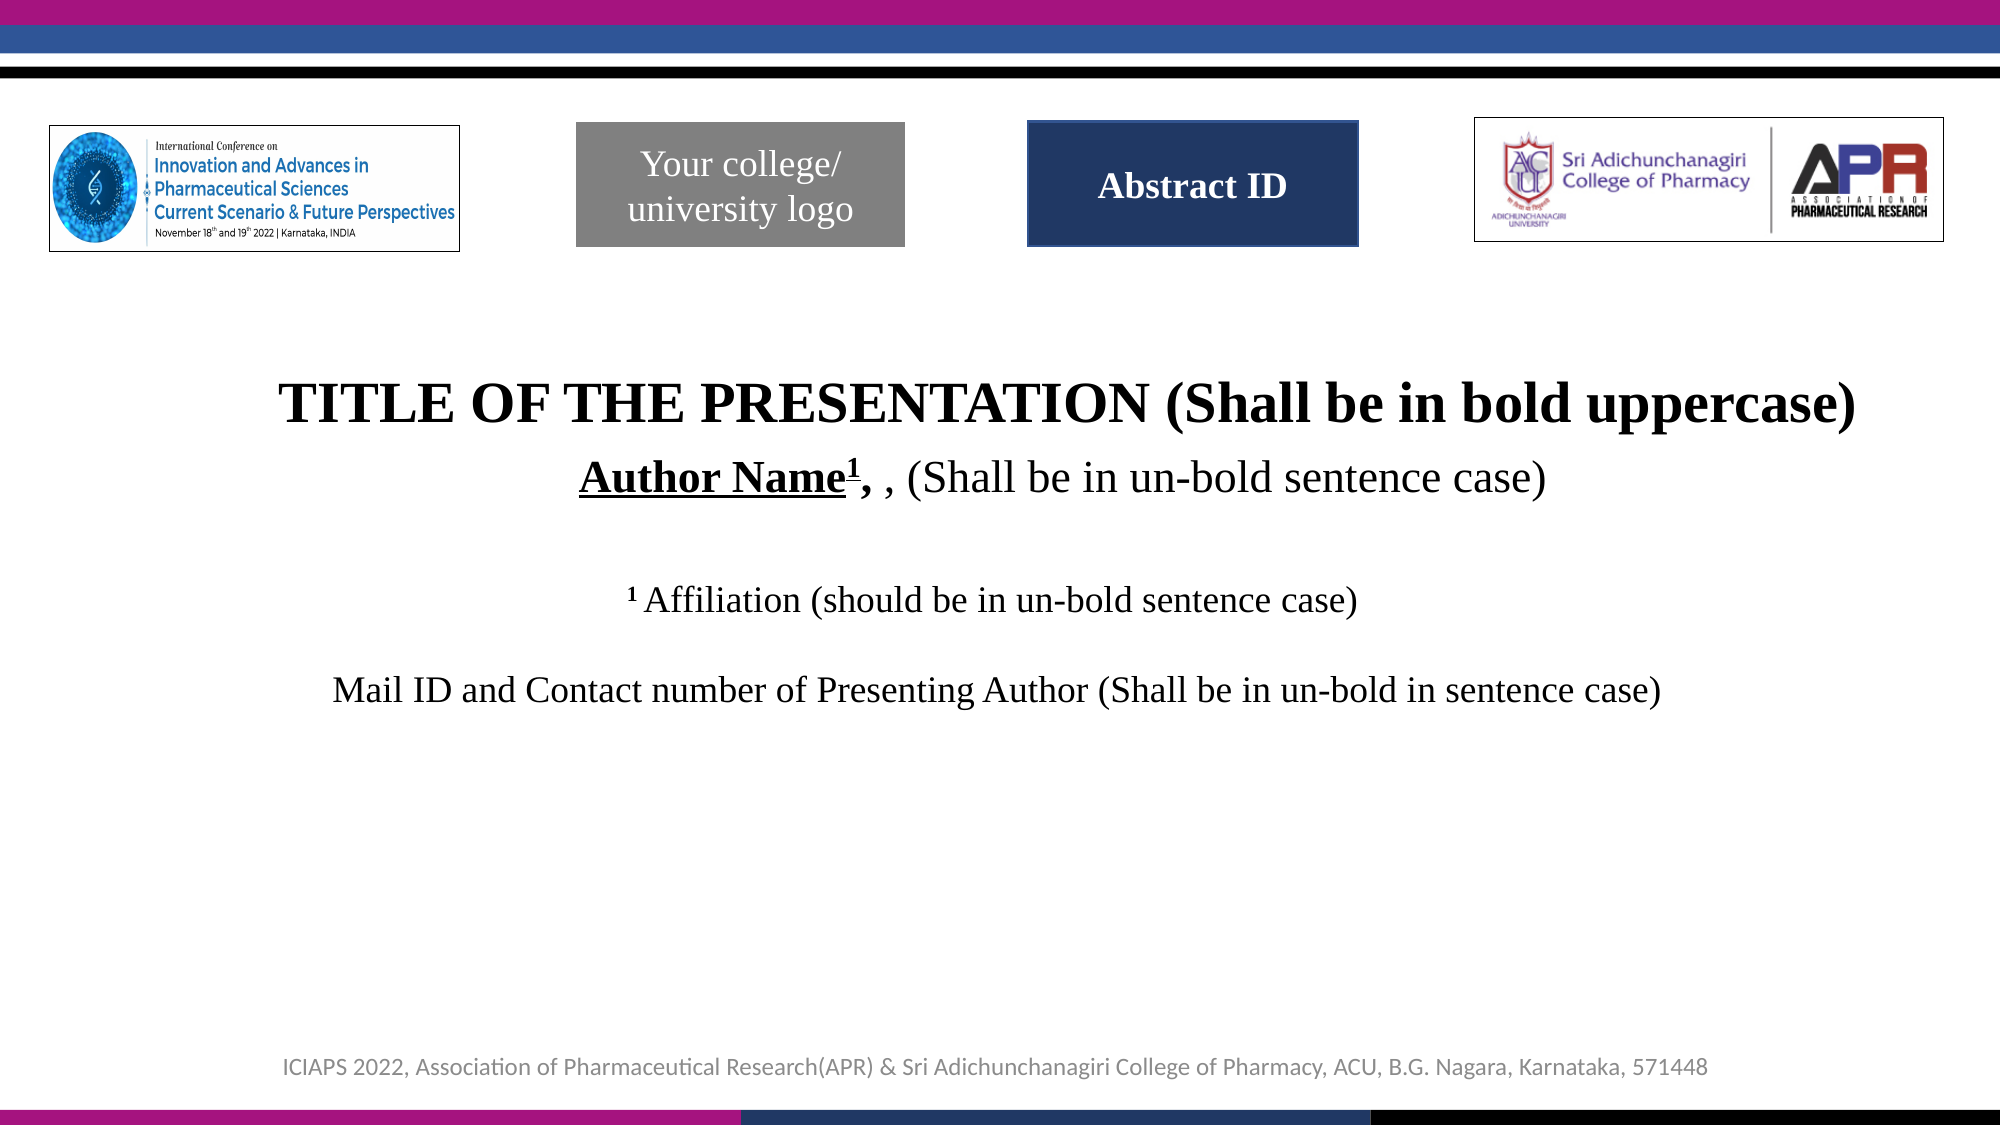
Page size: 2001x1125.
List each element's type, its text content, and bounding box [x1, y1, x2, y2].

picture [49, 124, 460, 252]
picture [1474, 117, 1944, 242]
title TITLE OF THE PRESENTATION (Shall be in bold uppercase) [231, 313, 1906, 520]
text_box [0, 66, 2000, 80]
text_box [0, 26, 2000, 54]
text_box Your college/ university logo [575, 121, 907, 248]
text_box [0, 0, 2000, 26]
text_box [0, 1109, 2000, 1125]
text_box Abstract ID [1027, 120, 1359, 247]
text_box 1 Affiliation (should be in un-bold sentence case) Mail ID and Contact number of Presenting Author (Shall be in un-bold in sentence case) [291, 567, 1704, 718]
footer ICIAPS 2022, Association of Pharmaceutical Research(APR) & Sri Adichunchanagiri College of Pharmacy, ACU, B.G. Nagara, Karnataka, 571448 [248, 1035, 1752, 1096]
